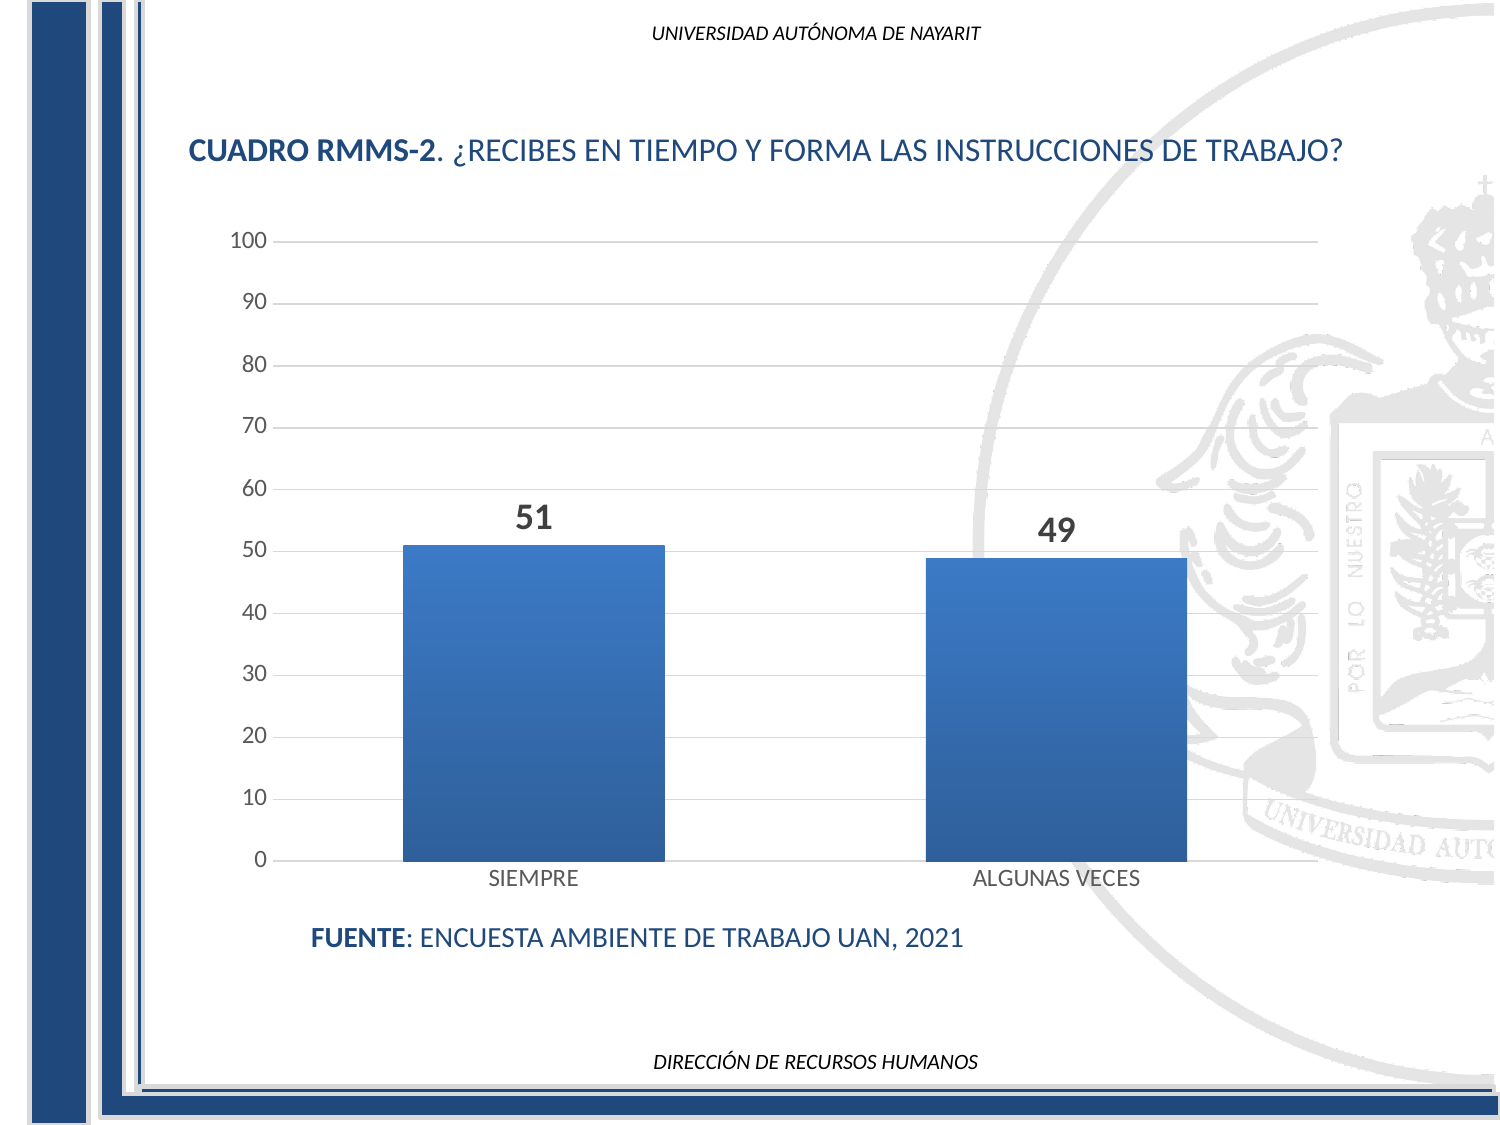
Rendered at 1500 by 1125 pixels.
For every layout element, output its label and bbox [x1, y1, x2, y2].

chart [206, 215, 1341, 907]
text_box [29, 0, 1500, 1125]
